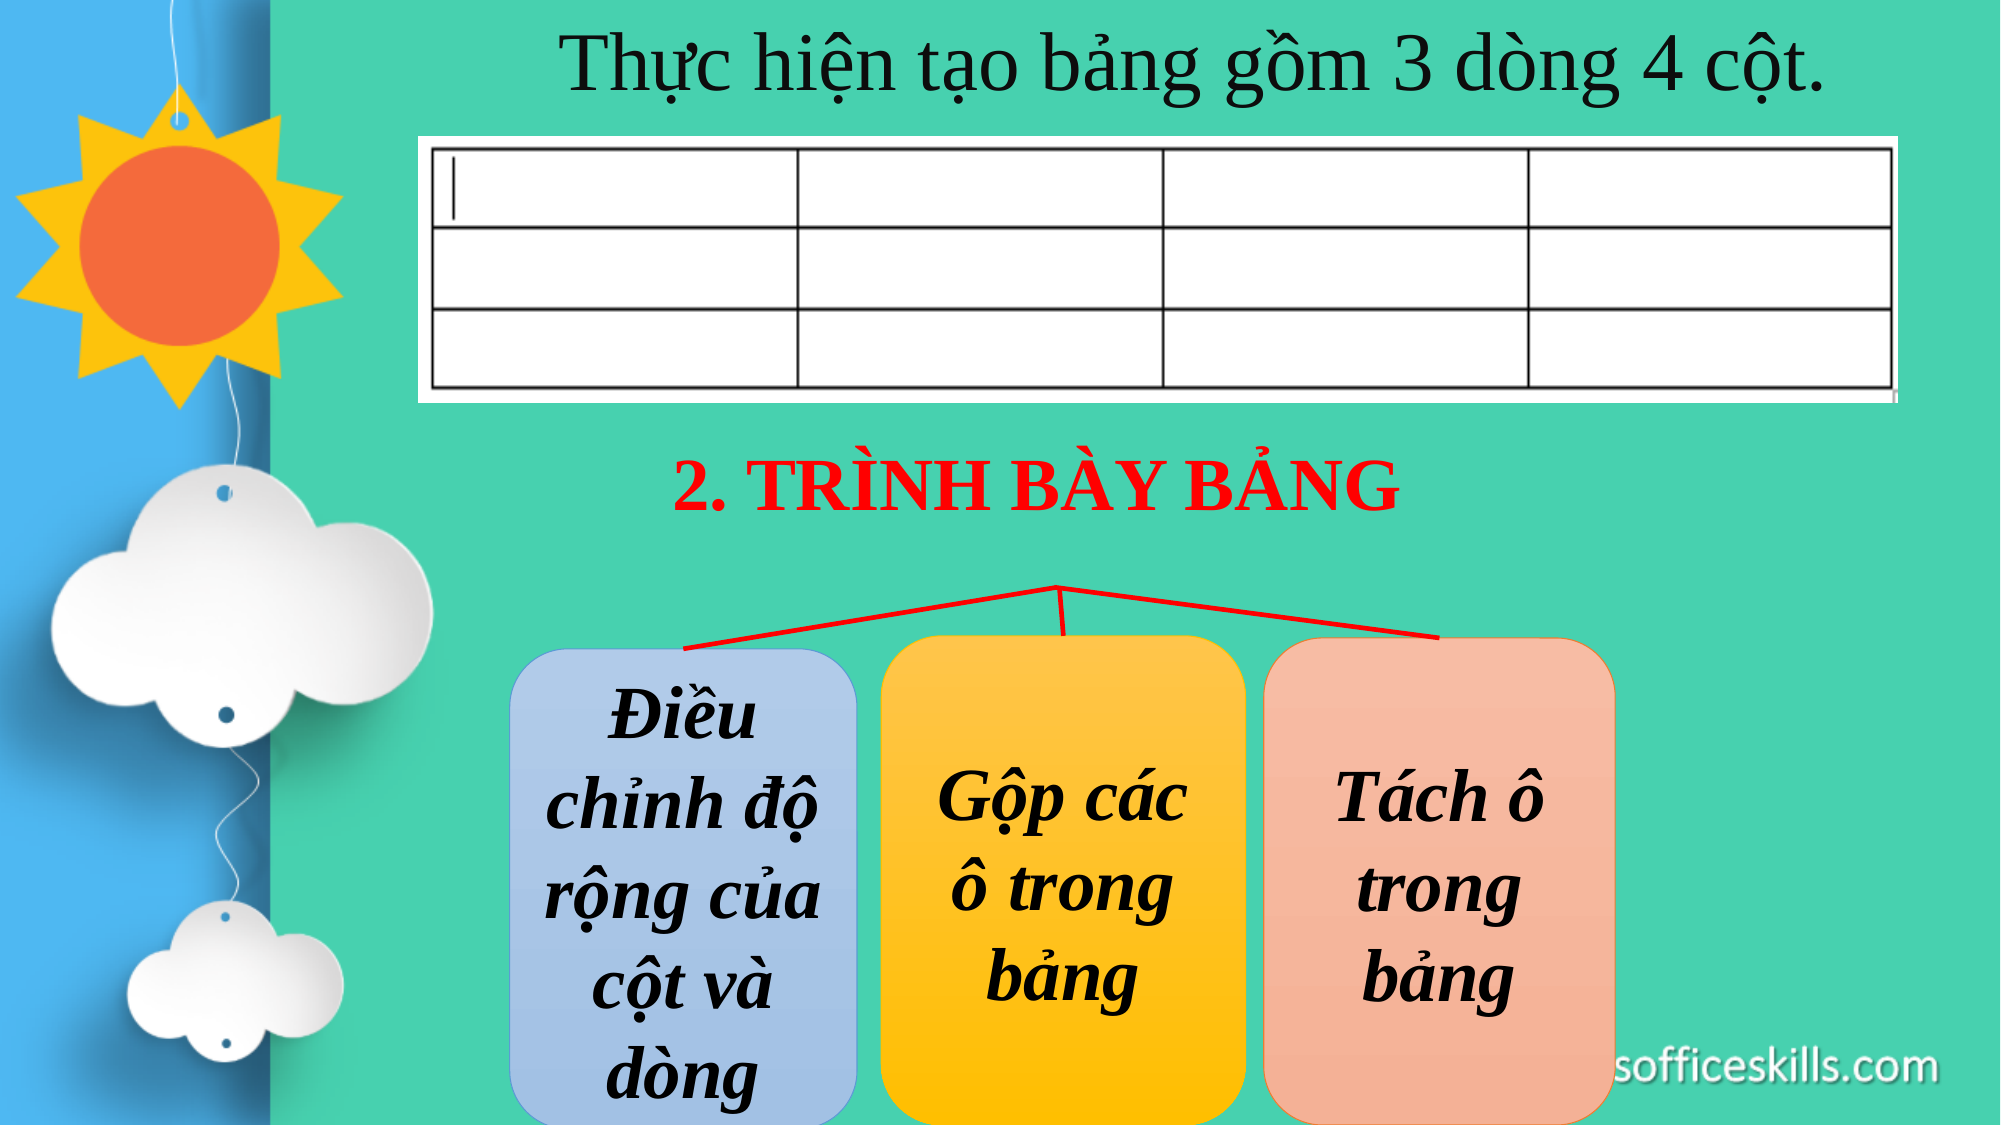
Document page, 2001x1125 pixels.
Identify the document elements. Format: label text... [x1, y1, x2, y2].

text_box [1054, 587, 1616, 1125]
text_box Thực hiện tạo bảng gồm 3 dòng 4 cột. [543, 0, 1857, 115]
text_box 2. TRÌNH BÀY BẢNG [657, 428, 1436, 533]
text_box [509, 587, 881, 1125]
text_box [881, 587, 1054, 1125]
picture [0, 0, 2001, 1125]
